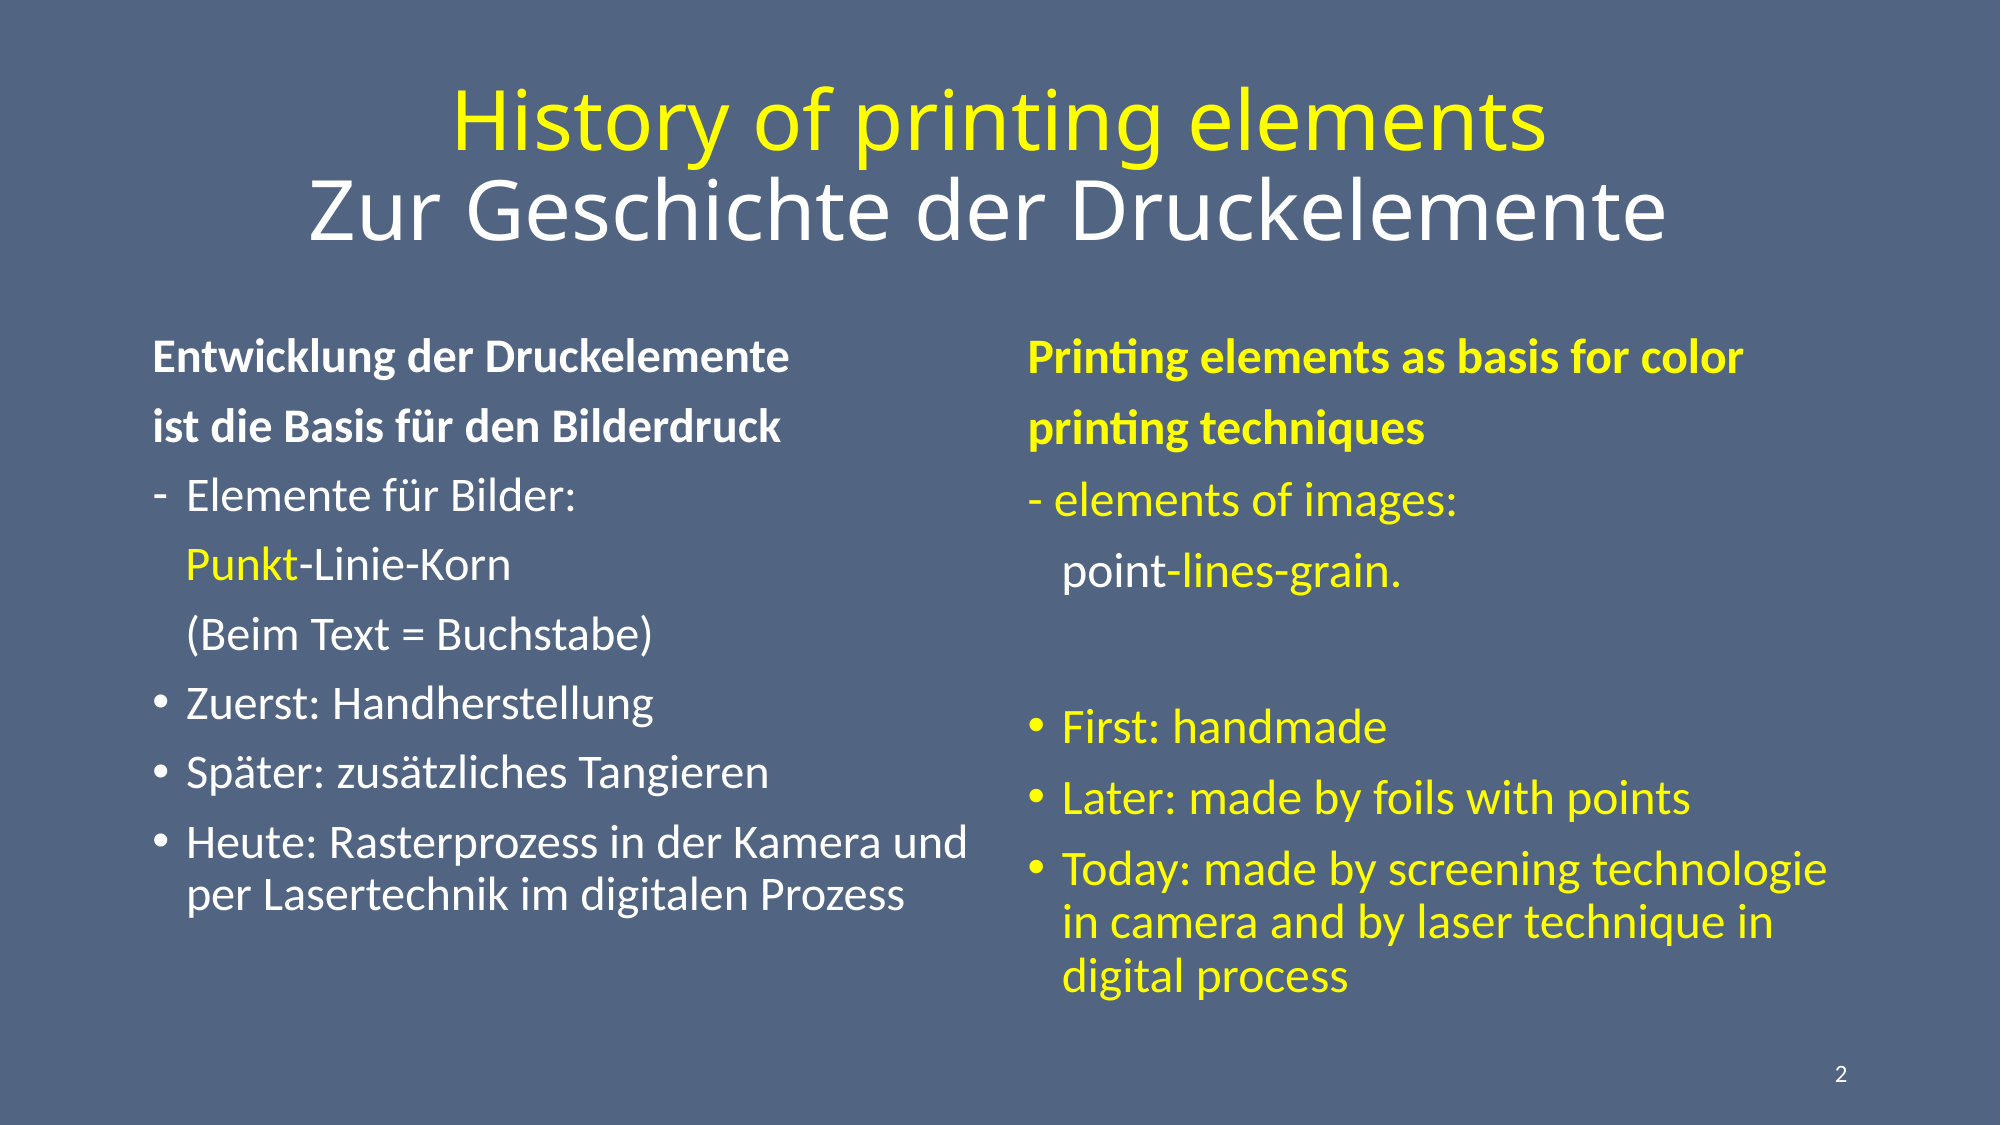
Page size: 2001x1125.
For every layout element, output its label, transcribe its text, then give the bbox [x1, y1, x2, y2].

title History of printing elements Zur Geschichte der Druckelemente [137, 59, 1863, 278]
list Printing elements as basis for color printing techniques - elements of images: point-lines-grain. First: handmade Later: made by foils with points Today: made by screening technologie in camera and by laser technique in digital process [1012, 323, 1863, 1014]
slide_number 2 [1412, 1042, 1863, 1103]
list Entwicklung der Druckelemente ist die Basis für den Bilderdruck Elemente für Bilder: Punkt-Linie-Korn (Beim Text = Buchstabe) Zuerst: Handherstellung Später: zusätzliches Tangieren Heute: Rasterprozess in der Kamera und per Lasertechnik im digitalen Prozess [137, 323, 988, 958]
